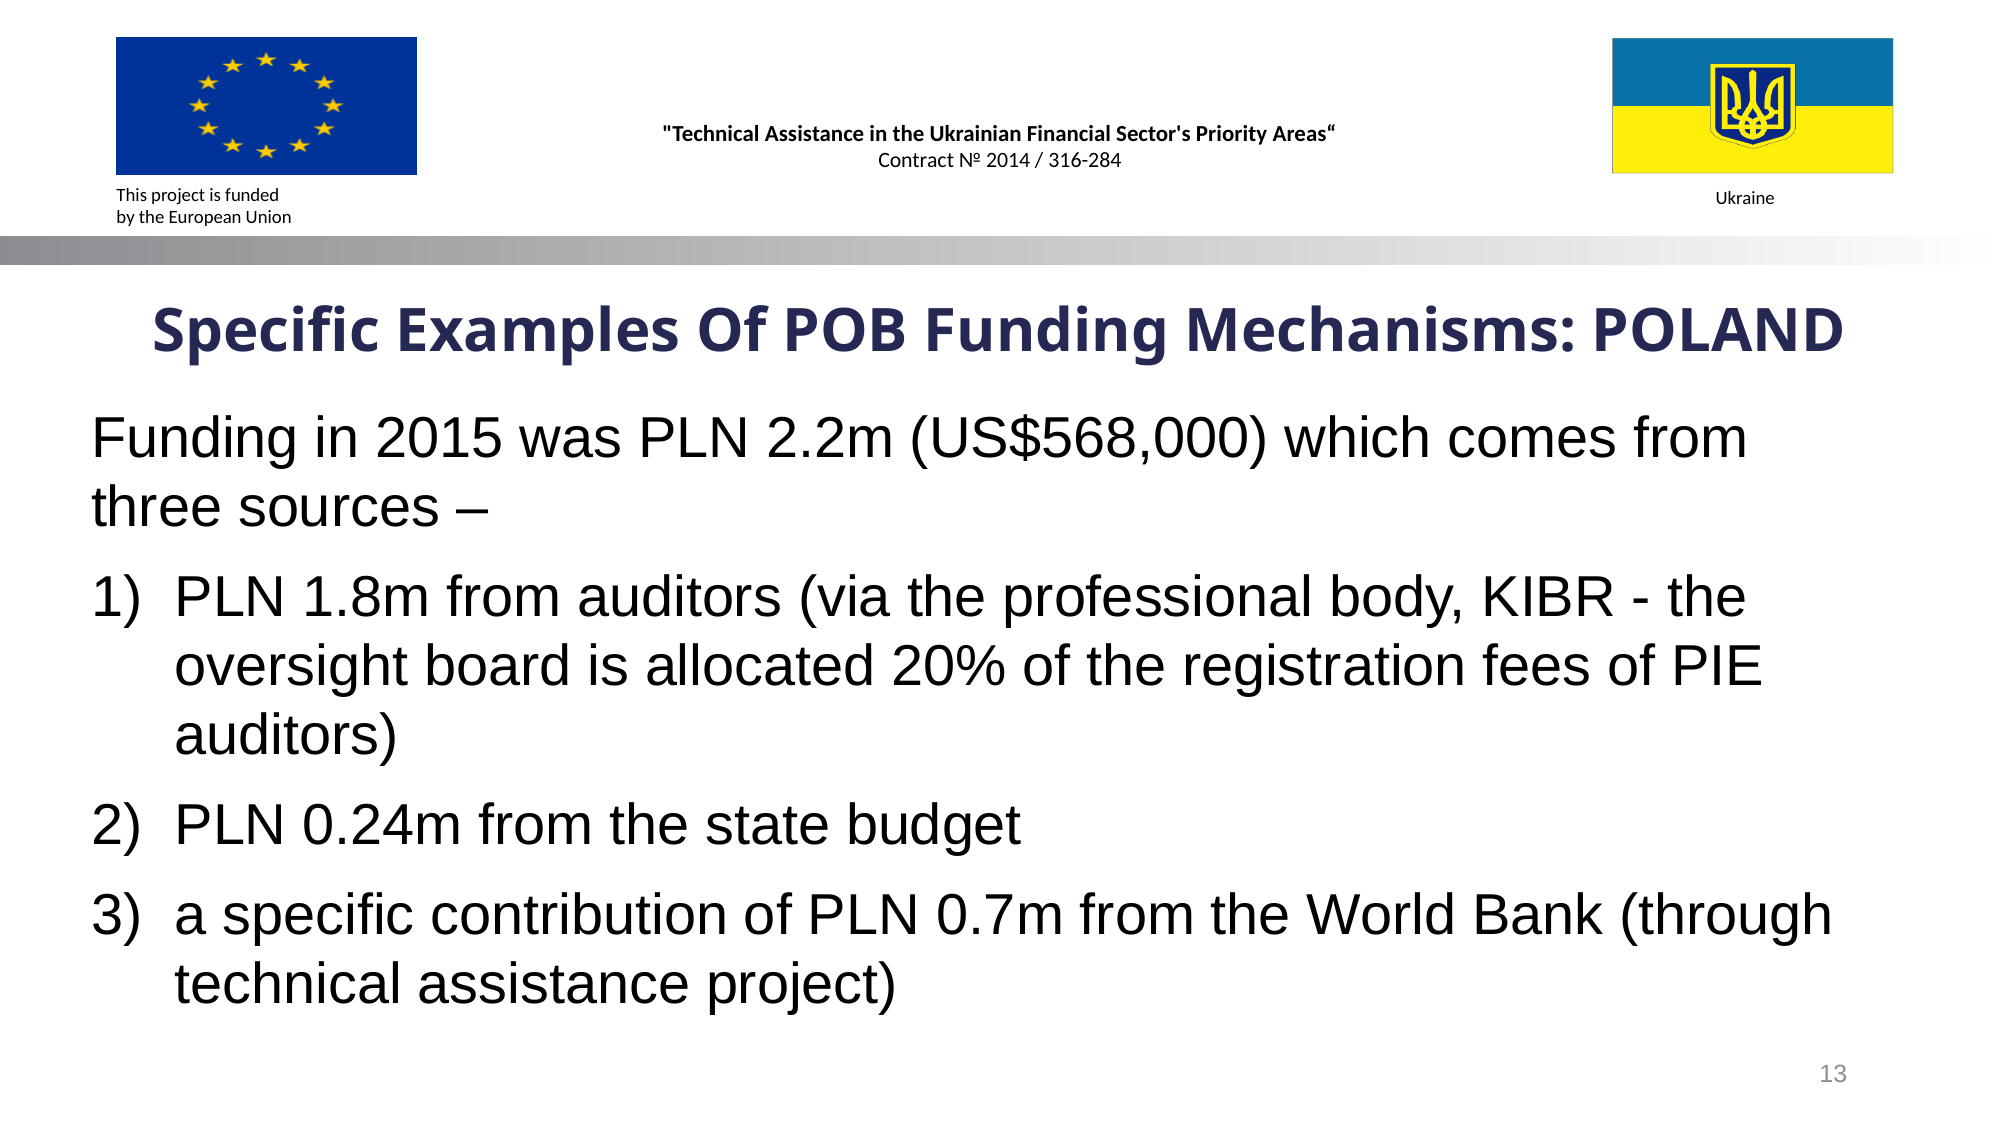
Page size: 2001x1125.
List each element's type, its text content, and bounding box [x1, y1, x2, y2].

list Funding in 2015 was PLN 2.2m (US$568,000) which comes from three sources – PLN 1.8m from auditors (via the professional body, KIBR - the oversight board is allocated 20% of the registration fees of PIE auditors) PLN 0.24m from the state budget a specific contribution of PLN 0.7m from the World Bank (through technical assistance project) [76, 392, 1863, 1028]
title Specific Examples Of POB Funding Mechanisms: POLAND [137, 260, 1863, 392]
picture [1611, 37, 1894, 174]
picture [116, 37, 417, 175]
